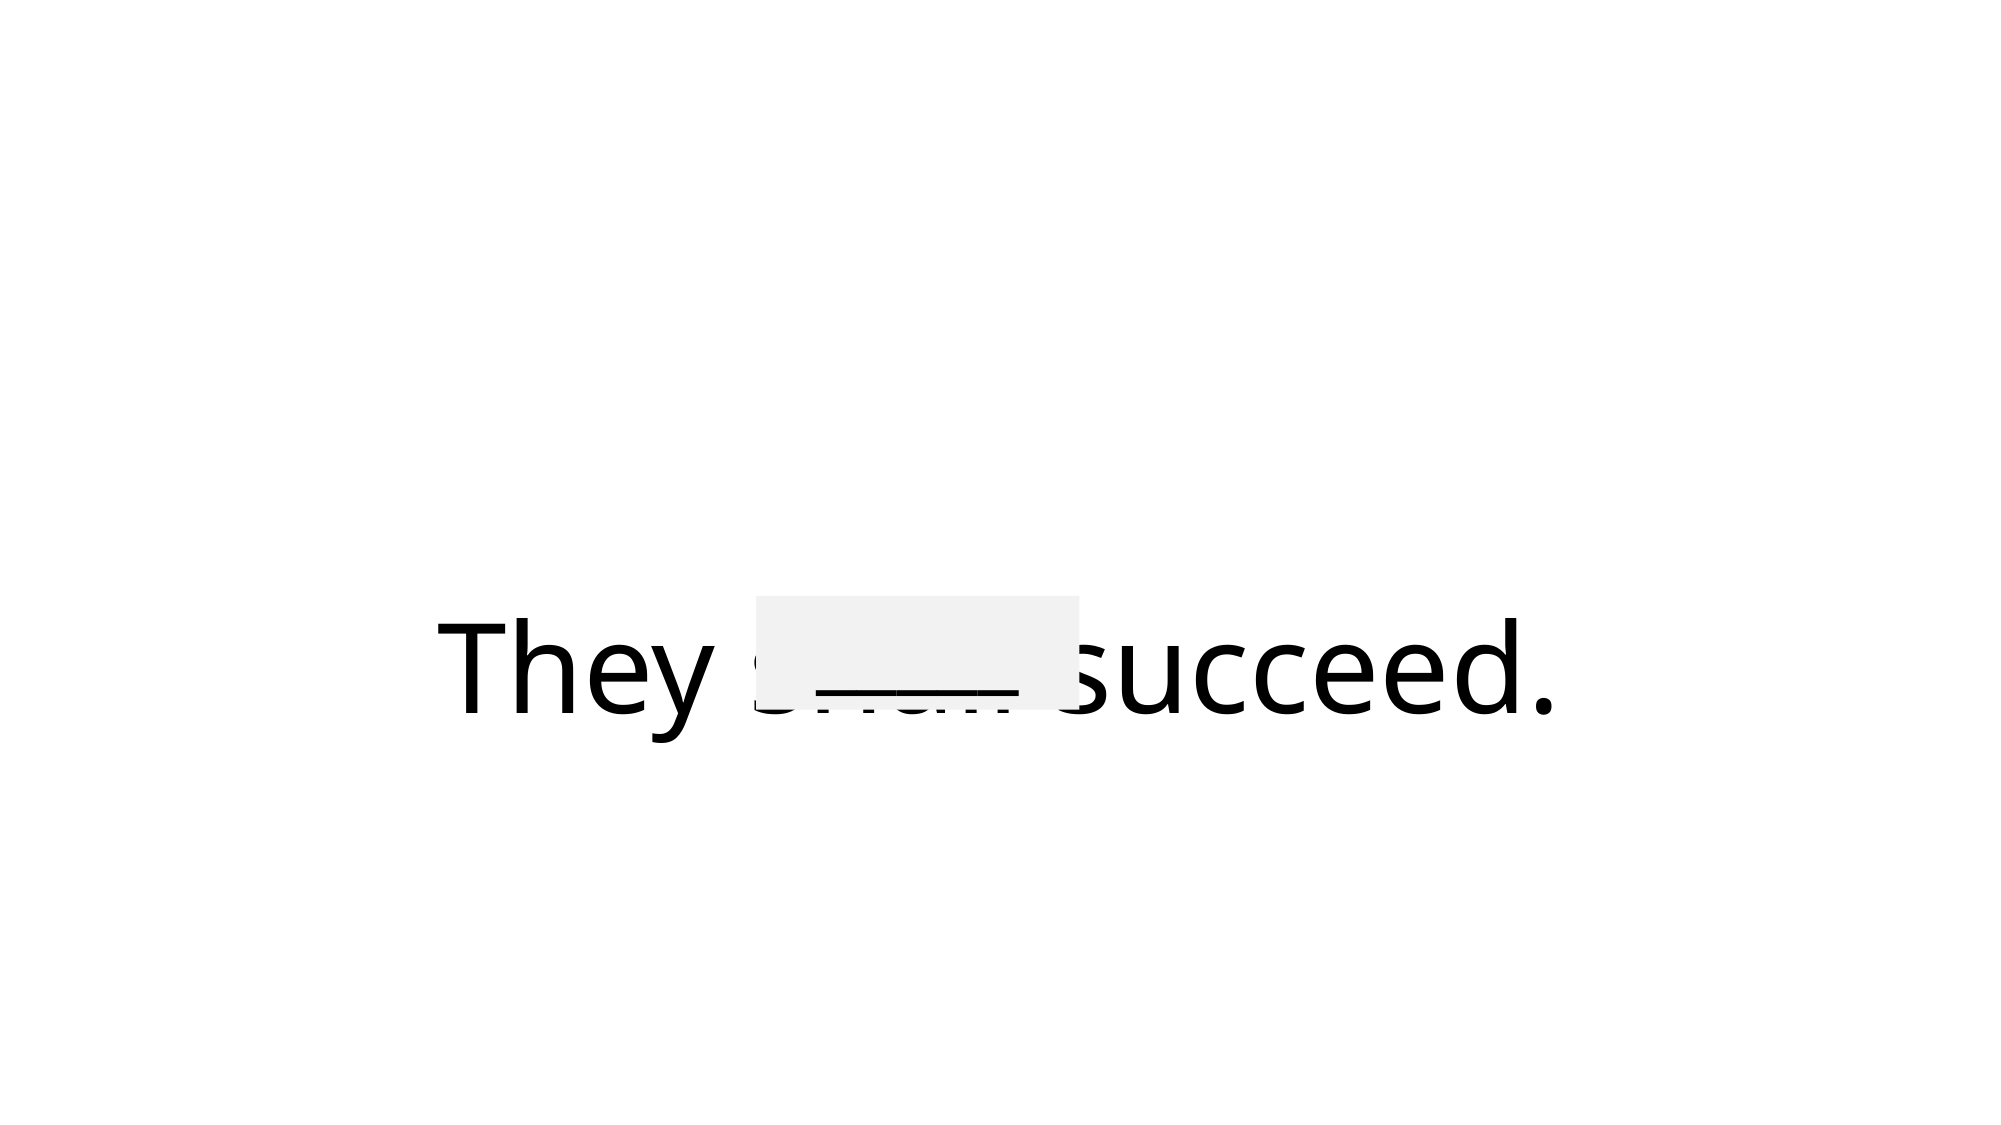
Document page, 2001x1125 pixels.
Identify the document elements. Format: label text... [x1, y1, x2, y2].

title They shall succeed. [50, 505, 1948, 749]
text_box _____ [756, 595, 1080, 710]
